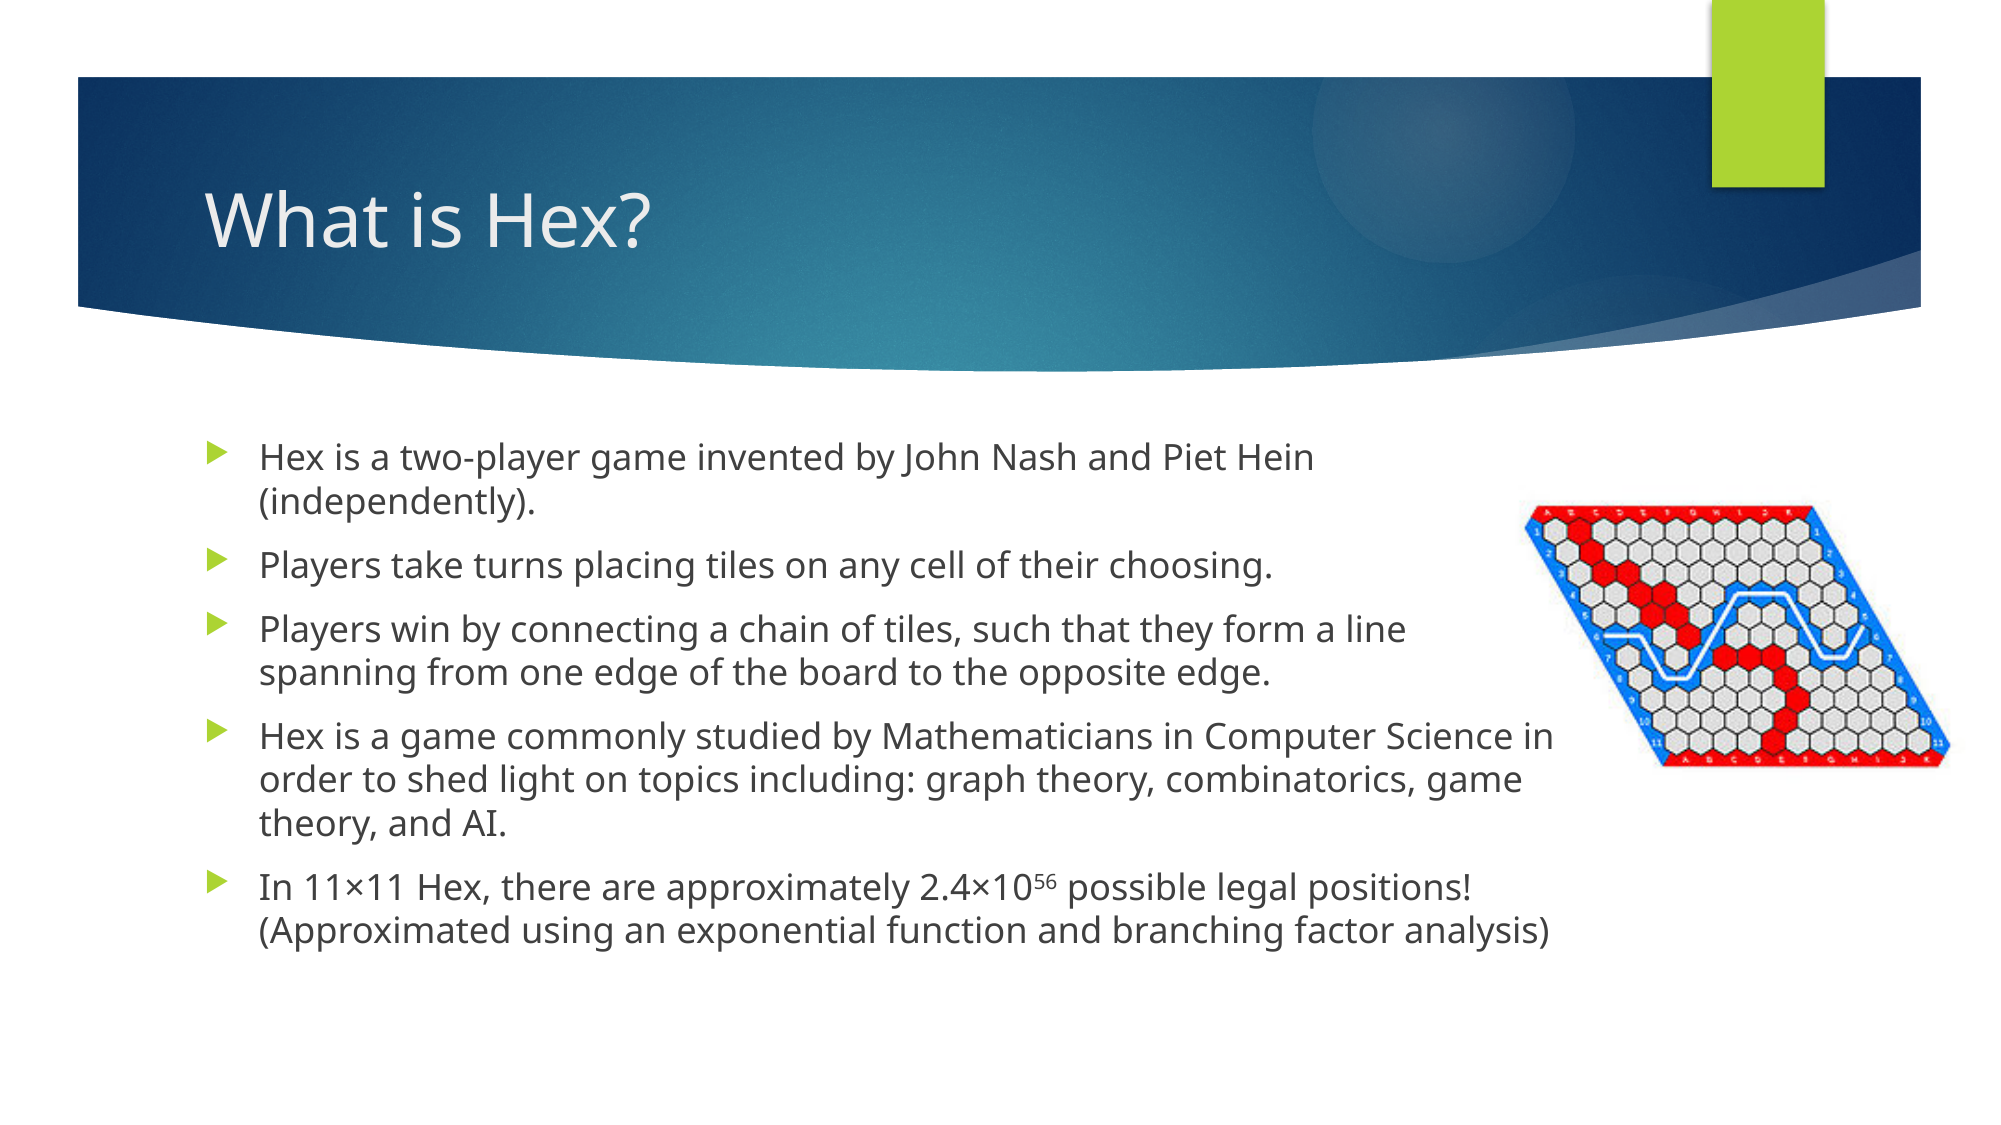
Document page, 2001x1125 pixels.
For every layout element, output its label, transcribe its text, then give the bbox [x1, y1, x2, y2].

picture [1505, 471, 1969, 802]
title What is Hex? [189, 159, 1627, 276]
list Hex is a two-player game invented by John Nash and Piet Hein (independently). Players take turns placing tiles on any cell of their choosing. Players win by connecting a chain of tiles, such that they form a line spanning from one edge of the board to the opposite edge. Hex is a game commonly studied by Mathematicians in Computer Science in order to shed light on topics including: graph theory, combinatorics, game theory, and AI. In 11×11 Hex, there are approximately 2.4×1056 possible legal positions! (Approximated using an exponential function and branching factor analysis) [189, 427, 1580, 988]
